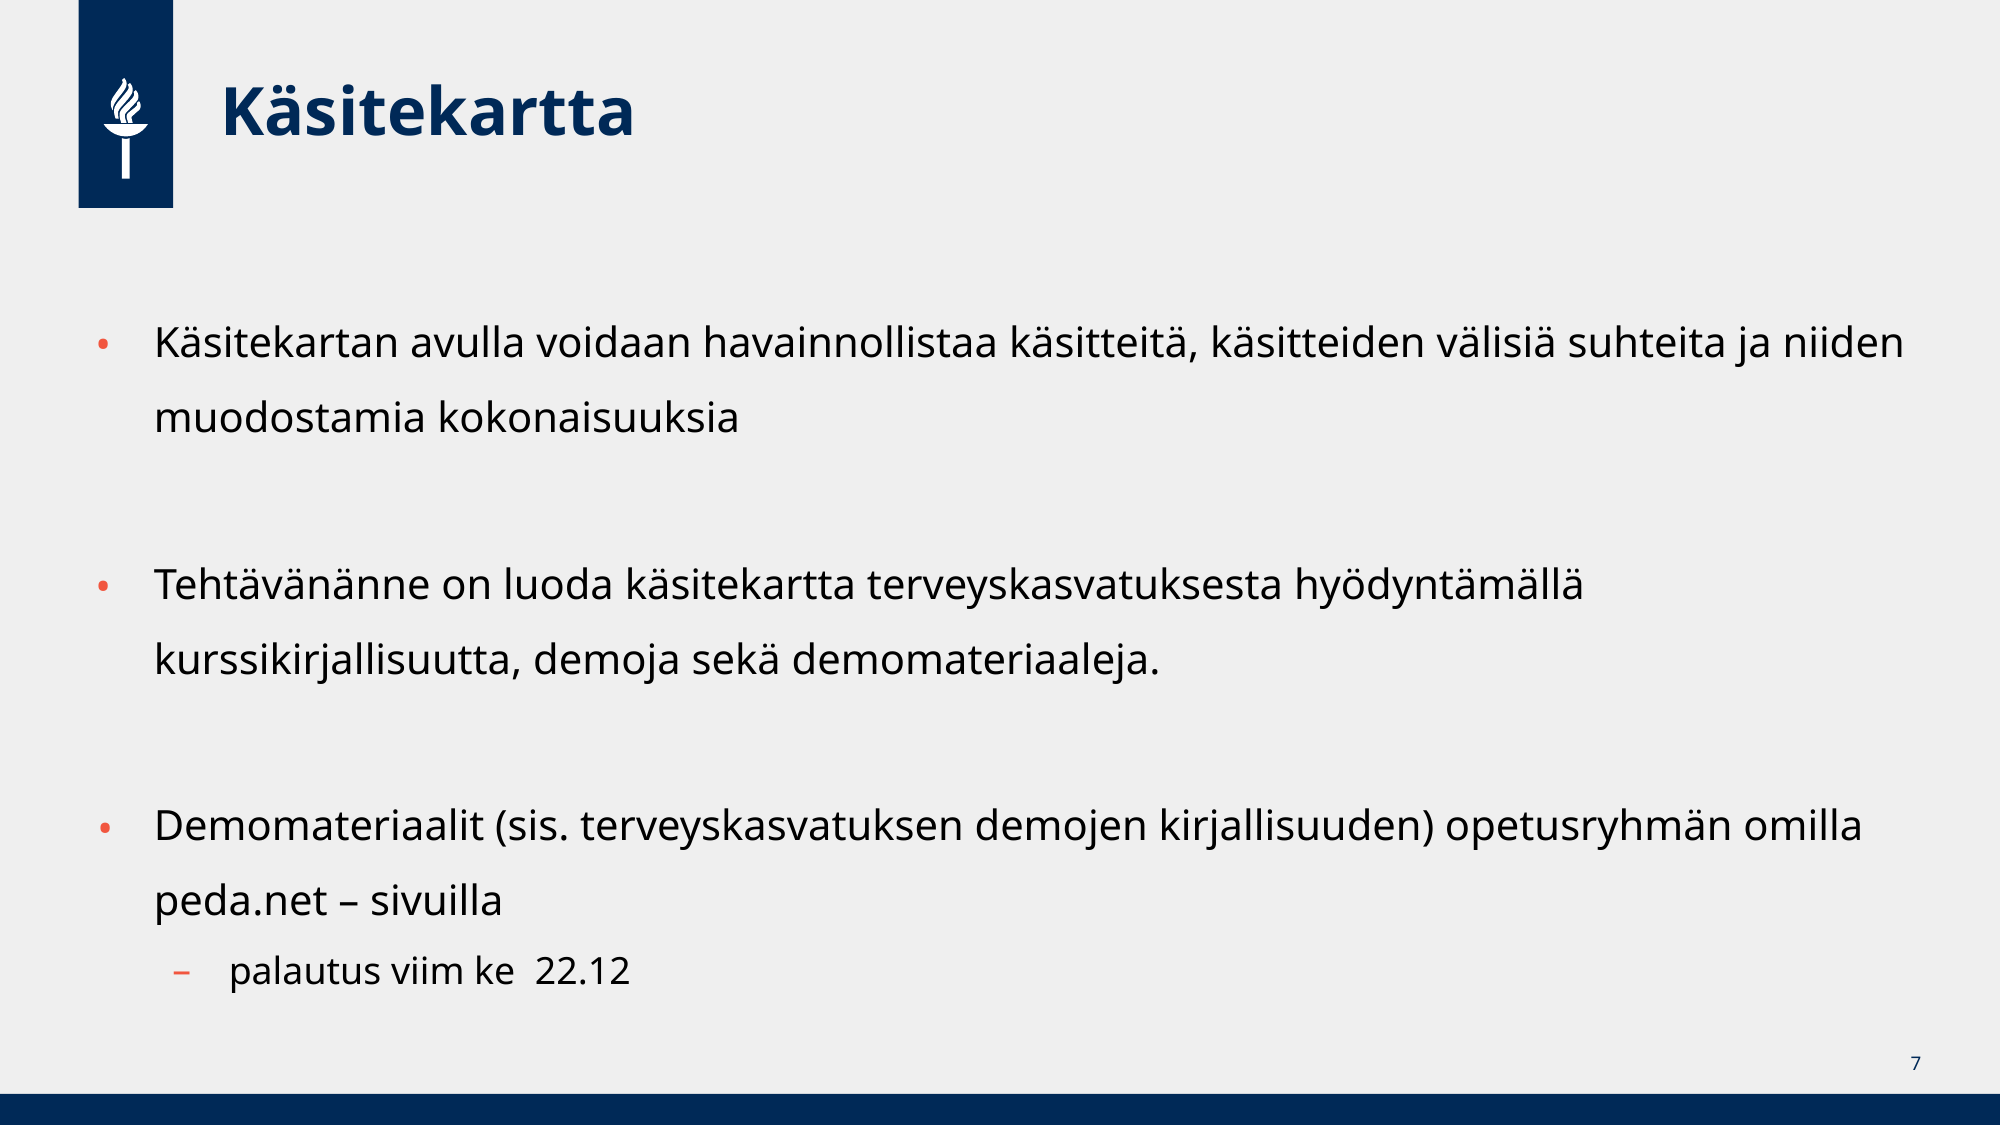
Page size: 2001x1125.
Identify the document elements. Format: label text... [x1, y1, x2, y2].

list Käsitekartan avulla voidaan havainnollistaa käsitteitä, käsitteiden välisiä suhteita ja niiden muodostamia kokonaisuuksia Tehtävänänne on luoda käsitekartta terveyskasvatuksesta hyödyntämällä kurssikirjallisuutta, demoja sekä demomateriaaleja. Demomateriaalit (sis. terveyskasvatuksen demojen kirjallisuuden) opetusryhmän omilla peda.net – sivuilla palautus viim ke 22.12 [78, 290, 1921, 1012]
slide_number 7 [1850, 1046, 1922, 1083]
title Käsitekartta [220, 78, 1922, 256]
